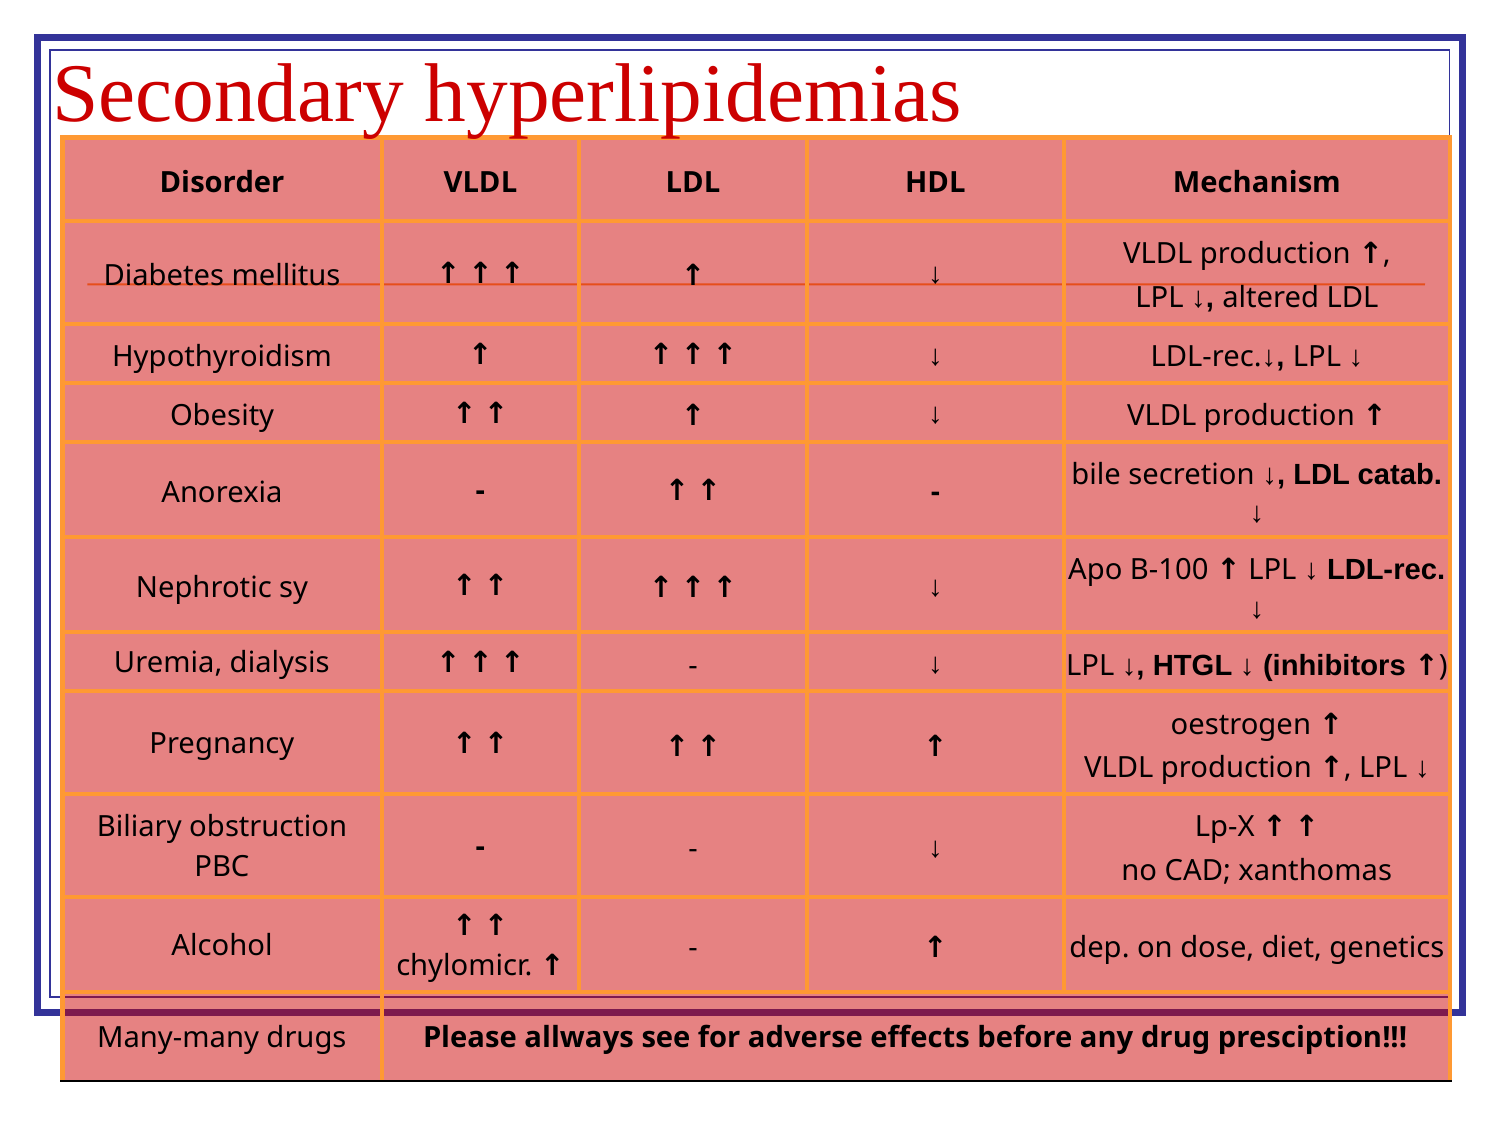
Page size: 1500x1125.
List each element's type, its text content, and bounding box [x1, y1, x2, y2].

table_cell Diabetes mellitus [65, 223, 380, 322]
table_cell ↑ [581, 385, 805, 440]
table_cell Uremia, dialysis [65, 634, 380, 689]
table_cell ↓ [809, 326, 1062, 381]
table_cell ↑ ↑ chylomicr. ↑ [384, 899, 577, 990]
table_cell ↑ ↑ ↑ [581, 326, 805, 381]
table_cell ↑ [809, 693, 1062, 792]
table_cell ↑ [384, 326, 577, 381]
table_cell - [384, 444, 577, 535]
table_cell Alcohol [65, 899, 380, 990]
table_cell Many-many drugs [65, 994, 380, 1080]
table_cell VLDL production ↑, LPL ↓, altered LDL [1066, 223, 1448, 322]
table_cell dep. on dose, diet, genetics [1066, 899, 1448, 990]
table_cell - [581, 796, 805, 895]
table_cell ↓ [809, 223, 1062, 322]
table_cell ↑ [809, 899, 1062, 990]
table_cell - [384, 796, 577, 895]
table_cell ↓ [809, 385, 1062, 440]
table_header Disorder [65, 145, 380, 219]
table_cell Biliary obstruction PBC [65, 796, 380, 895]
text_box Secondary hyperlipidemias [37, 49, 1188, 145]
table_cell oestrogen ↑ VLDL production ↑, LPL ↓ [1066, 693, 1448, 792]
table_header LDL [581, 145, 805, 219]
table_cell VLDL production ↑ [1066, 385, 1448, 440]
table_cell ↑ ↑ [384, 539, 577, 630]
table_cell ↓ [809, 796, 1062, 895]
table_cell ↓ [809, 634, 1062, 689]
table_cell - [809, 444, 1062, 535]
table_cell Lp-X ↑ ↑ no CAD; xanthomas [1066, 796, 1448, 895]
table_cell Please allways see for adverse effects before any drug presciption!!! [384, 994, 1448, 1080]
table_cell ↓ [809, 539, 1062, 630]
table_cell ↑ ↑ ↑ [384, 634, 577, 689]
table_cell ↑ ↑ [384, 693, 577, 792]
table_cell bile secretion ↓, LDL catab. ↓ [1066, 444, 1448, 535]
table_header HDL [809, 145, 1062, 219]
table_cell Obesity [65, 385, 380, 440]
table_cell ↑ ↑ ↑ [384, 223, 577, 322]
table_cell LPL ↓, HTGL ↓ (inhibitors ↑) [1066, 634, 1448, 689]
table_cell ↑ ↑ [581, 444, 805, 535]
table_cell Hypothyroidism [65, 326, 380, 381]
table_header VLDL [384, 145, 577, 219]
table_cell Pregnancy [65, 693, 380, 792]
table_cell ↑ ↑ ↑ [581, 539, 805, 630]
table_cell - [581, 899, 805, 990]
table_header Mechanism [1066, 140, 1448, 219]
table_cell ↑ [581, 223, 805, 322]
table_cell Nephrotic sy [65, 539, 380, 630]
table_cell Apo B-100 ↑ LPL ↓ LDL-rec. ↓ [1066, 539, 1448, 630]
table_cell LDL-rec.↓, LPL ↓ [1066, 326, 1448, 381]
table_cell ↑ ↑ [384, 385, 577, 440]
table_cell - [581, 634, 805, 689]
table_cell Anorexia [65, 444, 380, 535]
table_cell ↑ ↑ [581, 693, 805, 792]
